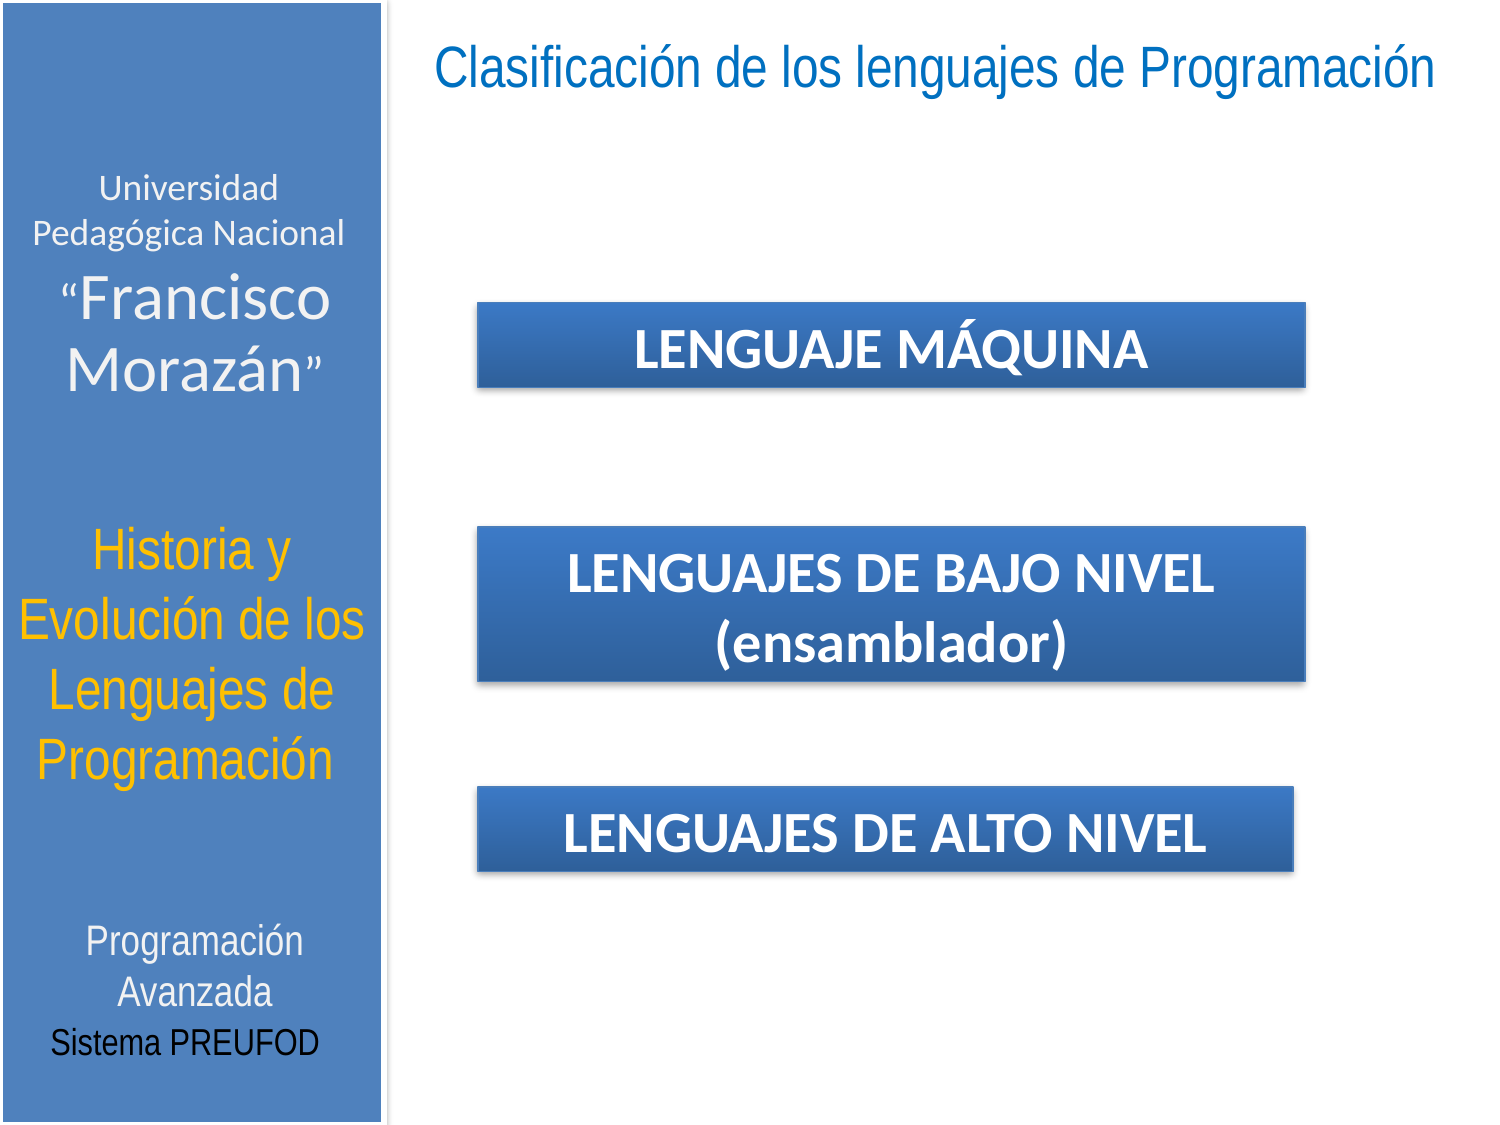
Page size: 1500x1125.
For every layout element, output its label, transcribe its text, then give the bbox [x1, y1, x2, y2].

text_box Universidad Pedagógica Nacional [0, 78, 378, 302]
text_box Clasificación de los lenguajes de Programación [383, 0, 1500, 107]
text_box [0, 0, 387, 302]
text_box [0, 414, 387, 1125]
text_box Sistema PREUFOD [35, 1023, 414, 1071]
text_box LENGUAJE MÁQUINA [477, 302, 1306, 388]
text_box Historia y Evolución de los Lenguajes de Programación [0, 503, 384, 799]
text_box LENGUAJES DE ALTO NIVEL [477, 786, 1294, 872]
text_box LENGUAJES DE BAJO NIVEL (ensamblador) [477, 526, 1306, 682]
text_box “Francisco Morazán” [0, 302, 390, 414]
text_box Programación Avanzada [29, 905, 361, 1024]
